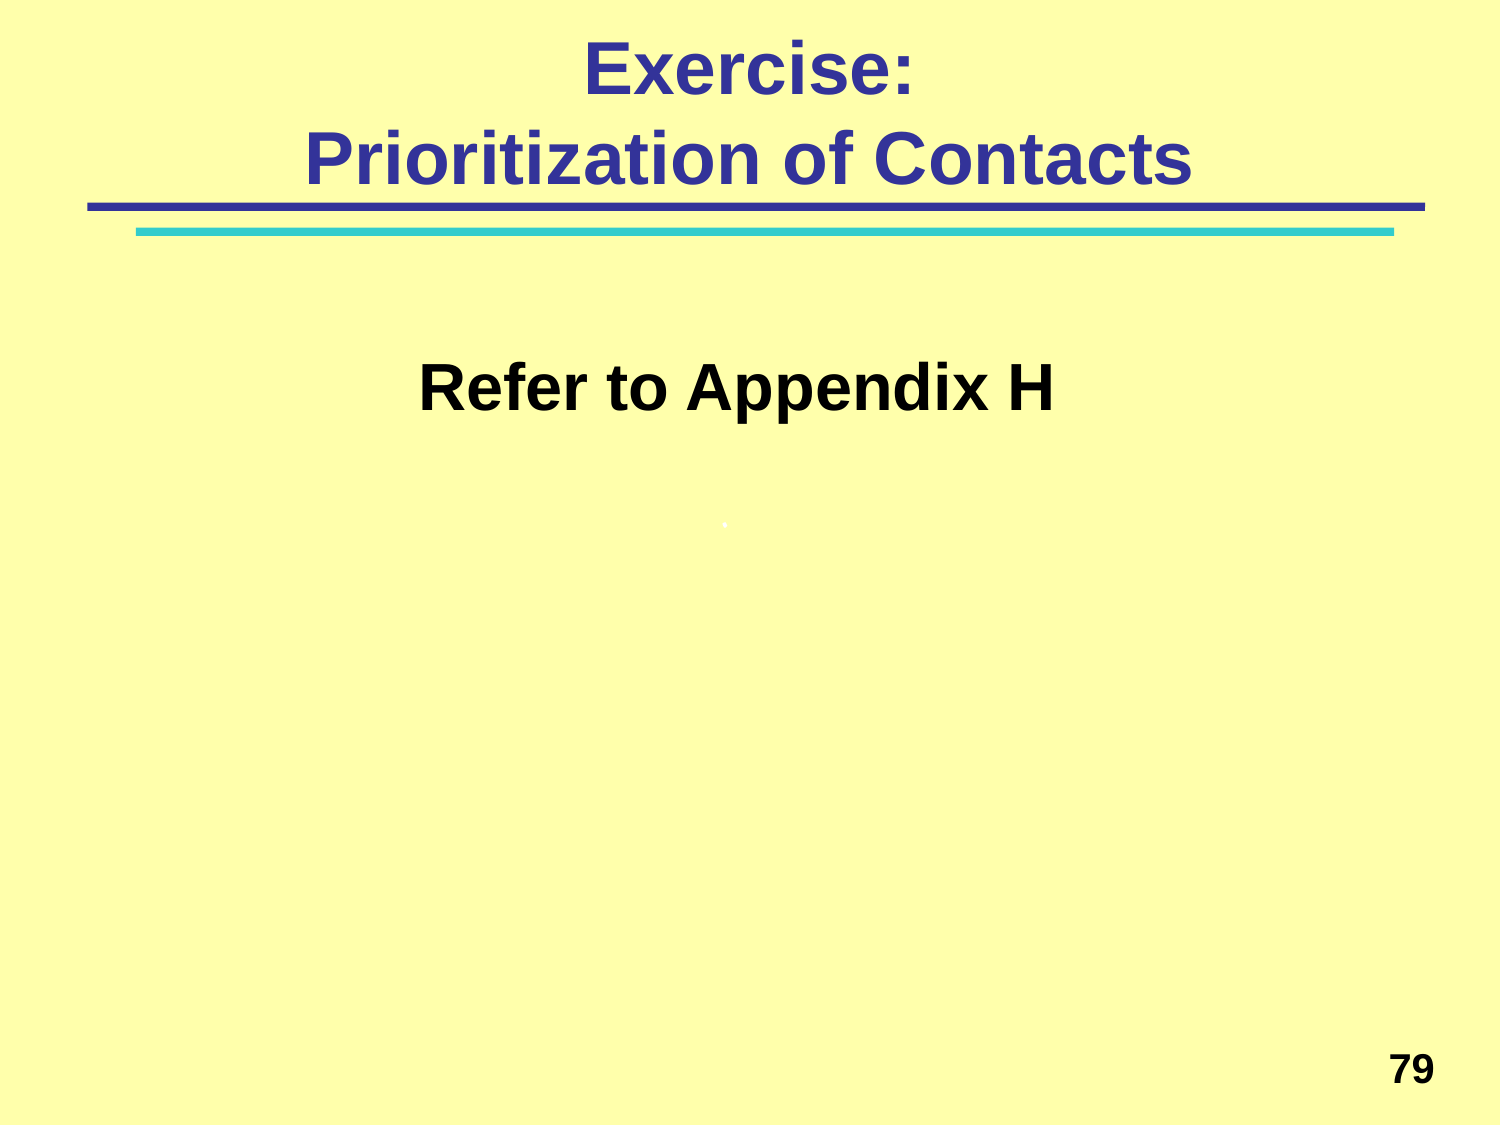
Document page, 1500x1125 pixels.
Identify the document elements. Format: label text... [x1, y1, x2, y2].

slide_number 79 [599, 1034, 1451, 1113]
text_box Refer to Appendix H [99, 262, 1375, 523]
title Exercise: Prioritization of Contacts [74, 18, 1426, 207]
